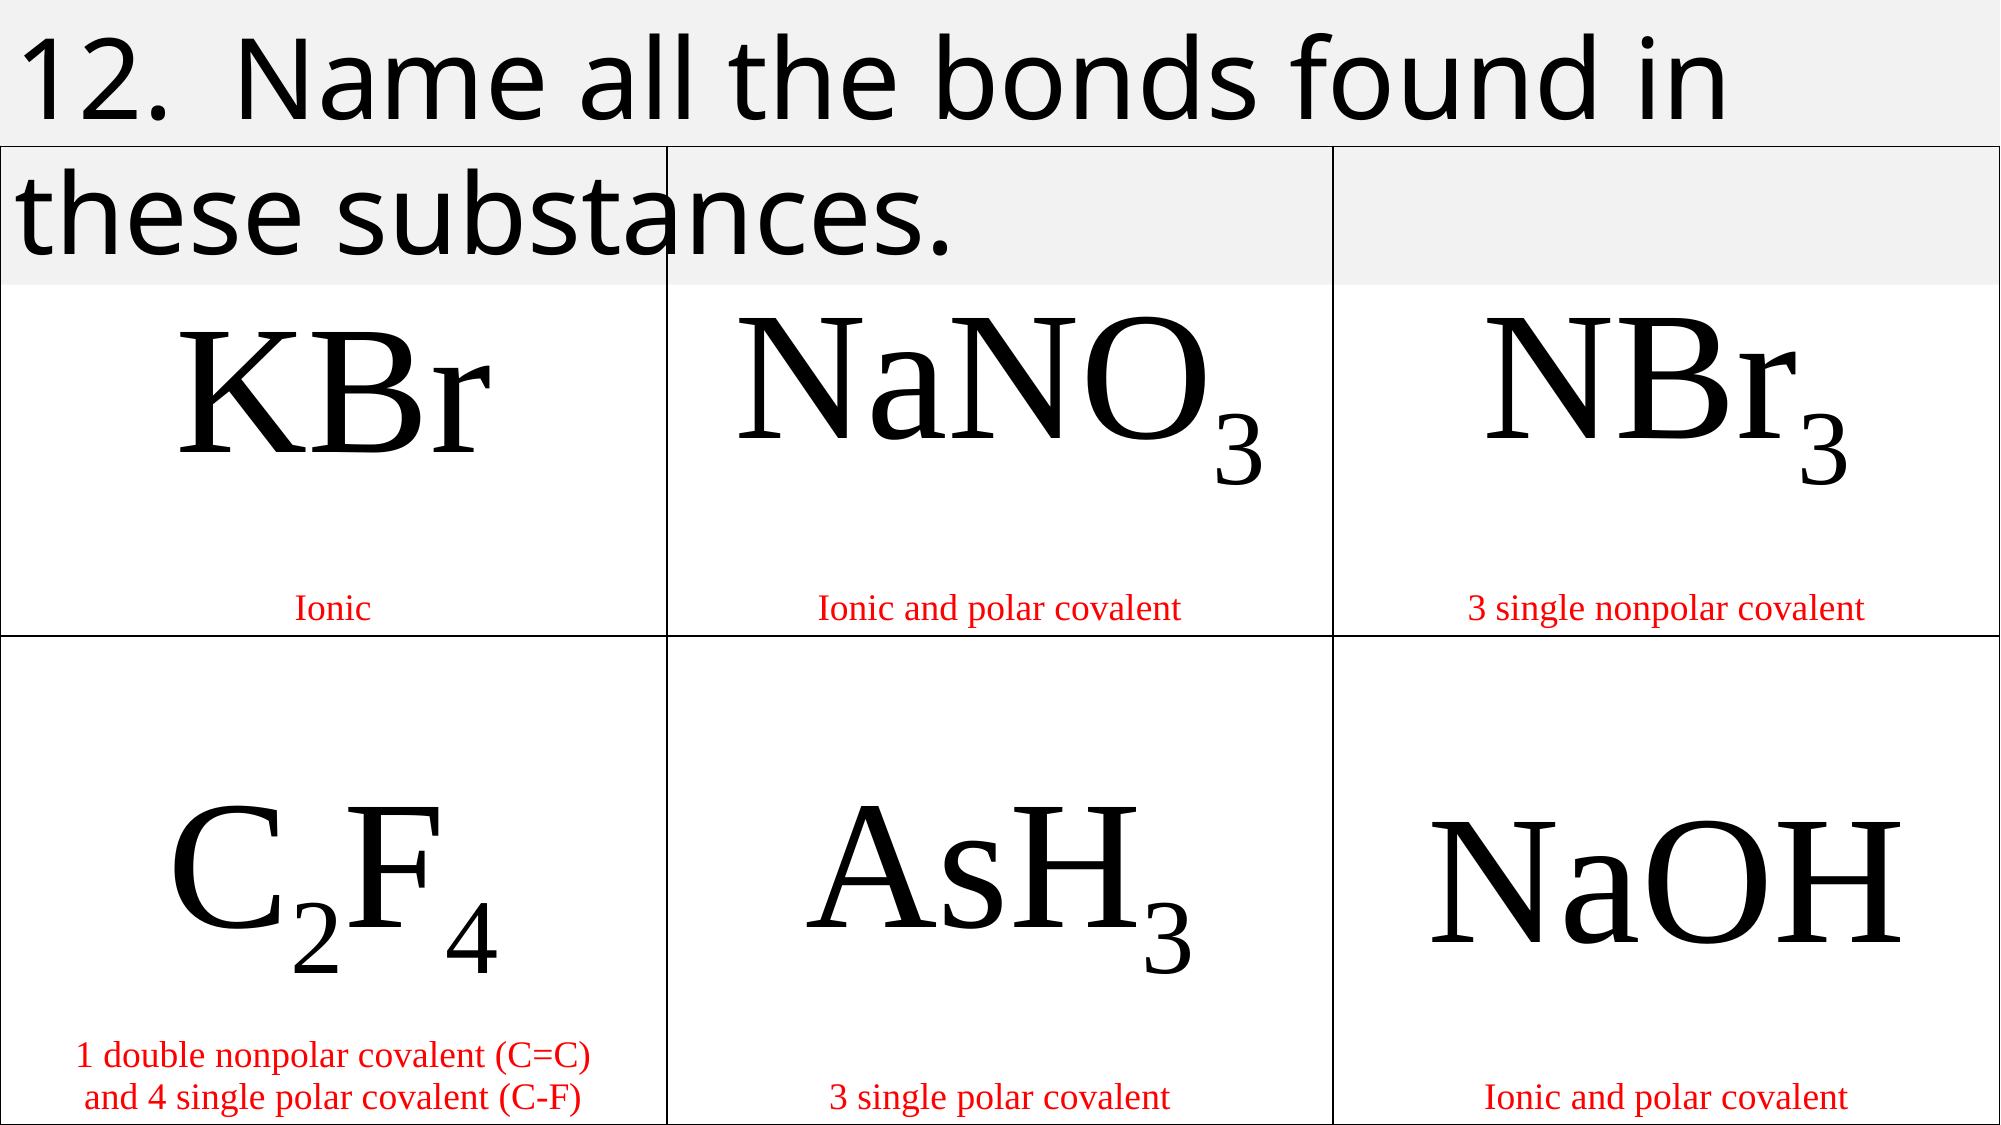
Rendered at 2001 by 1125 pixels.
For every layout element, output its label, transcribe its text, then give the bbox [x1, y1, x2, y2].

table_header Ionic [1, 147, 666, 635]
table_header 3 single nonpolar covalent [1334, 147, 1999, 635]
table_header Ionic and polar covalent [668, 147, 1332, 635]
text_box 12. Name all the bonds found in these substances. [0, 0, 2000, 146]
table_cell 1 double nonpolar covalent (C=C) and 4 single polar covalent (C-F) [1, 637, 666, 1124]
table_cell Ionic and polar covalent [1334, 637, 1999, 1124]
table_cell 3 single polar covalent [668, 637, 1332, 1124]
